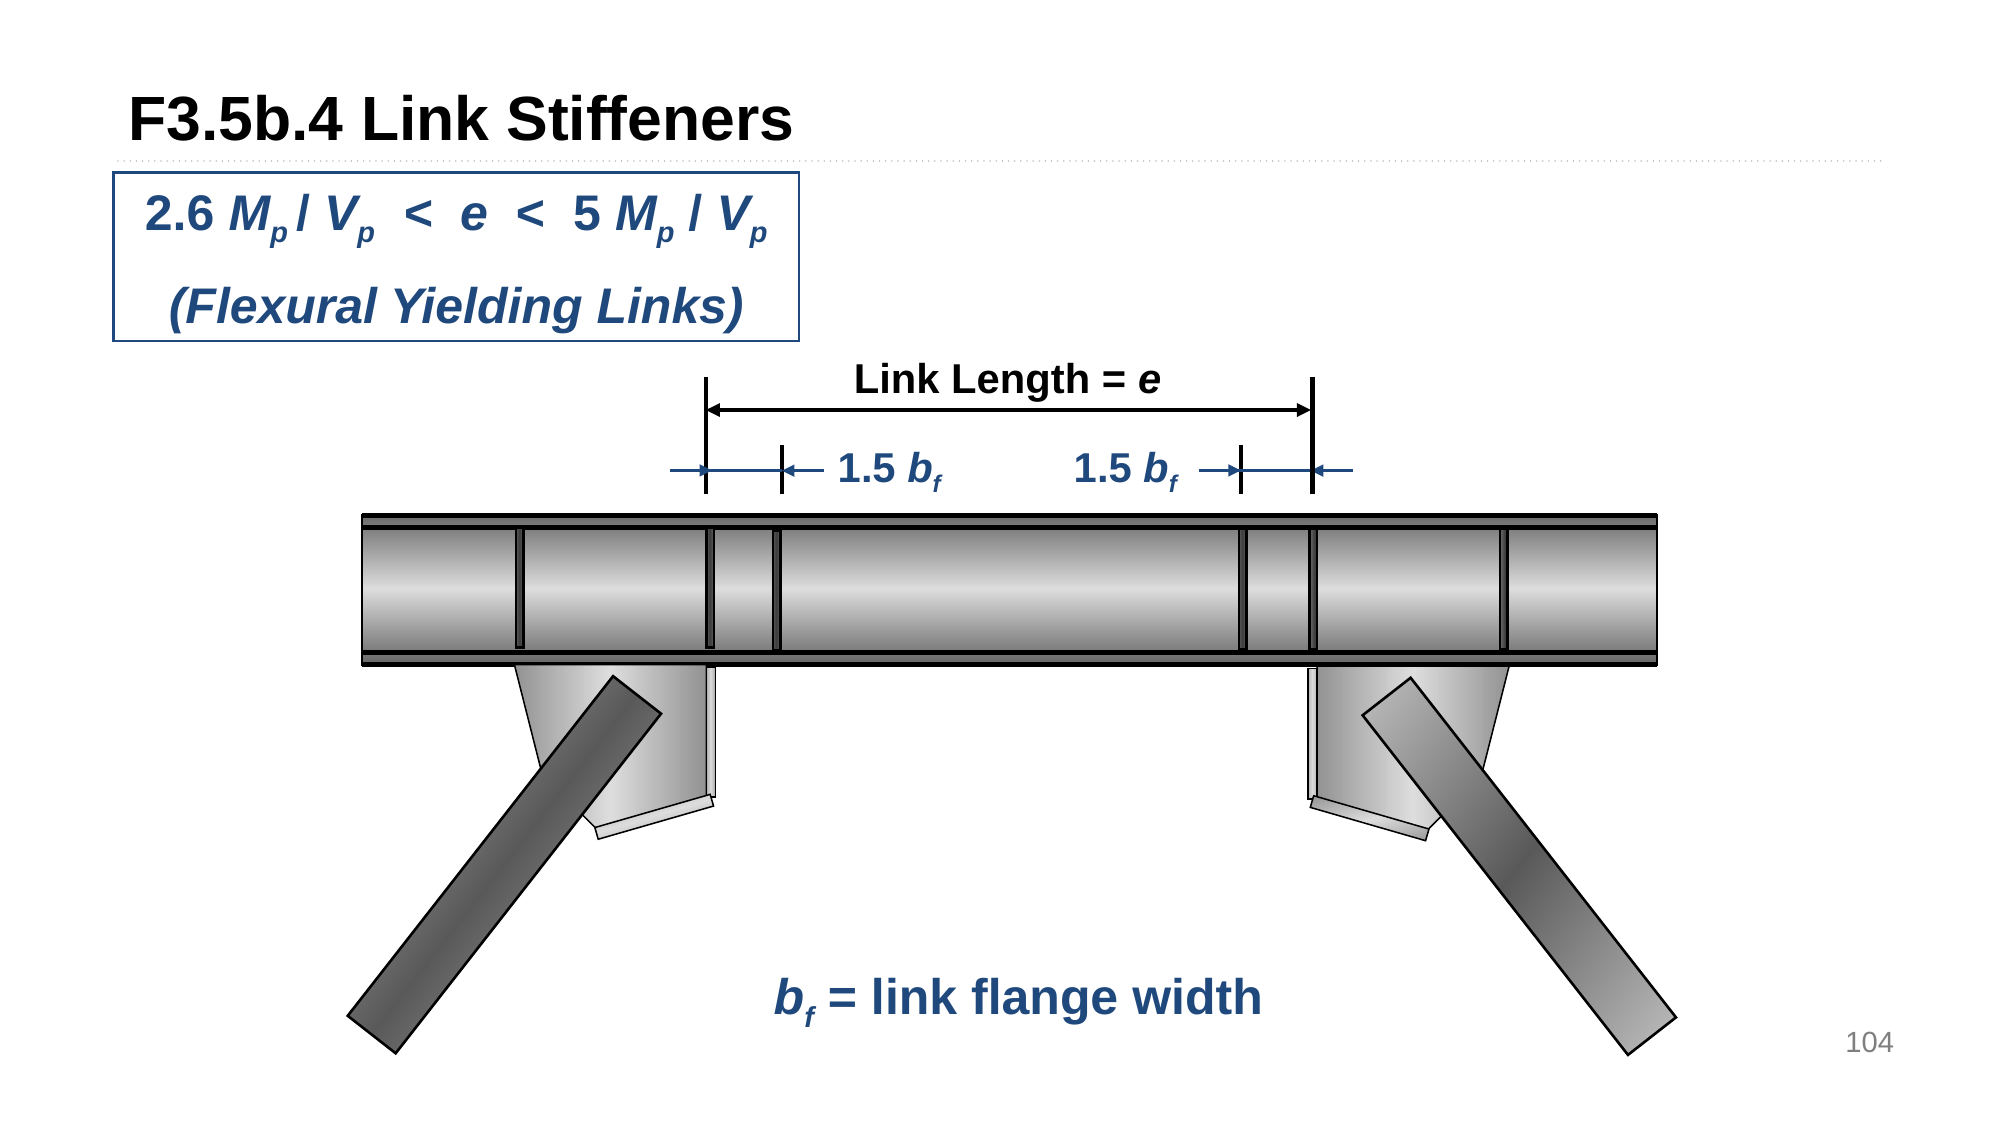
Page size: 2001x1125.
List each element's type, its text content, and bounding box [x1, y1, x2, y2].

slide_number 104 [1442, 1010, 1910, 1071]
text_box 2.6 Mp / Vp < e < 5 Mp / Vp (Flexural Yielding Links) [113, 172, 800, 341]
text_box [669, 344, 1353, 499]
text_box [347, 514, 1677, 1056]
list F3.5b.4 Link Stiffeners [113, 70, 1910, 173]
